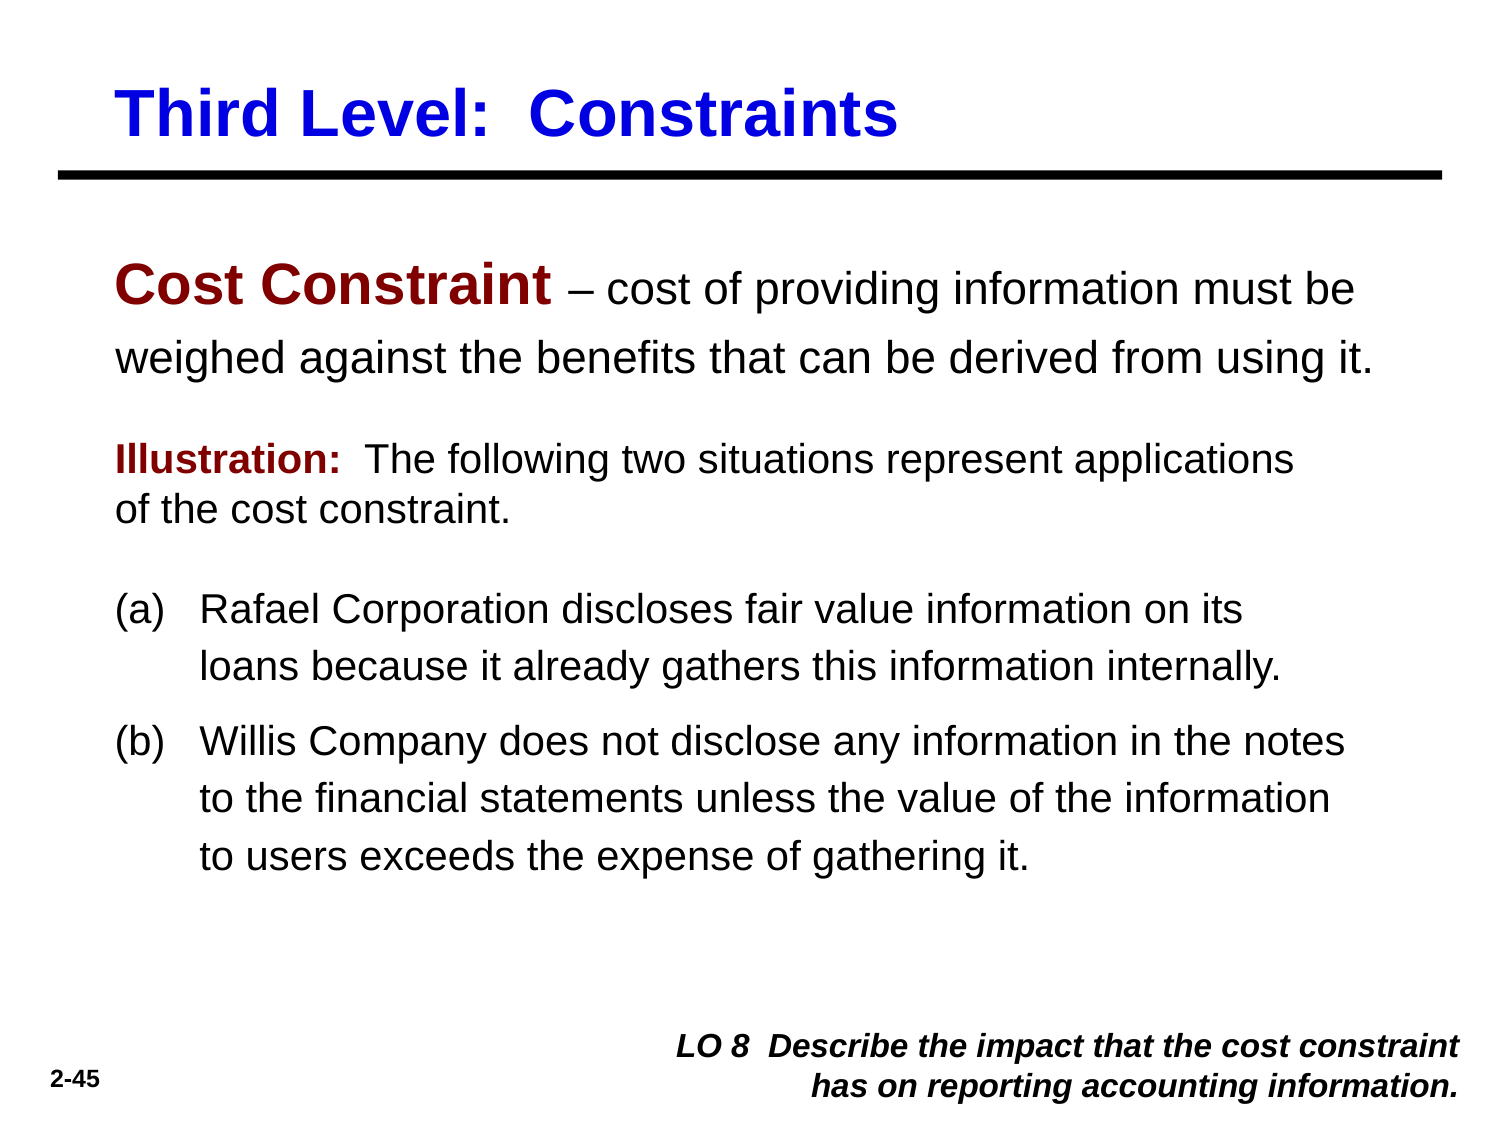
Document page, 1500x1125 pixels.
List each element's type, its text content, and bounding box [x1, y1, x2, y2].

text_box LO 8 Describe the impact that the cost constraint has on reporting accounting information. [624, 1017, 1475, 1112]
text_box Third Level: Constraints [99, 62, 1450, 155]
text_box Rafael Corporation discloses fair value information on its loans because it already gathers this information internally. Willis Company does not disclose any information in the notes to the financial statements unless the value of the information to users exceeds the expense of gathering it. [99, 566, 1363, 886]
text_box Illustration: The following two situations represent applications of the cost constraint. [99, 424, 1338, 540]
text_box Cost Constraint – cost of providing information must be weighed against the benefits that can be derived from using it. [99, 224, 1438, 390]
